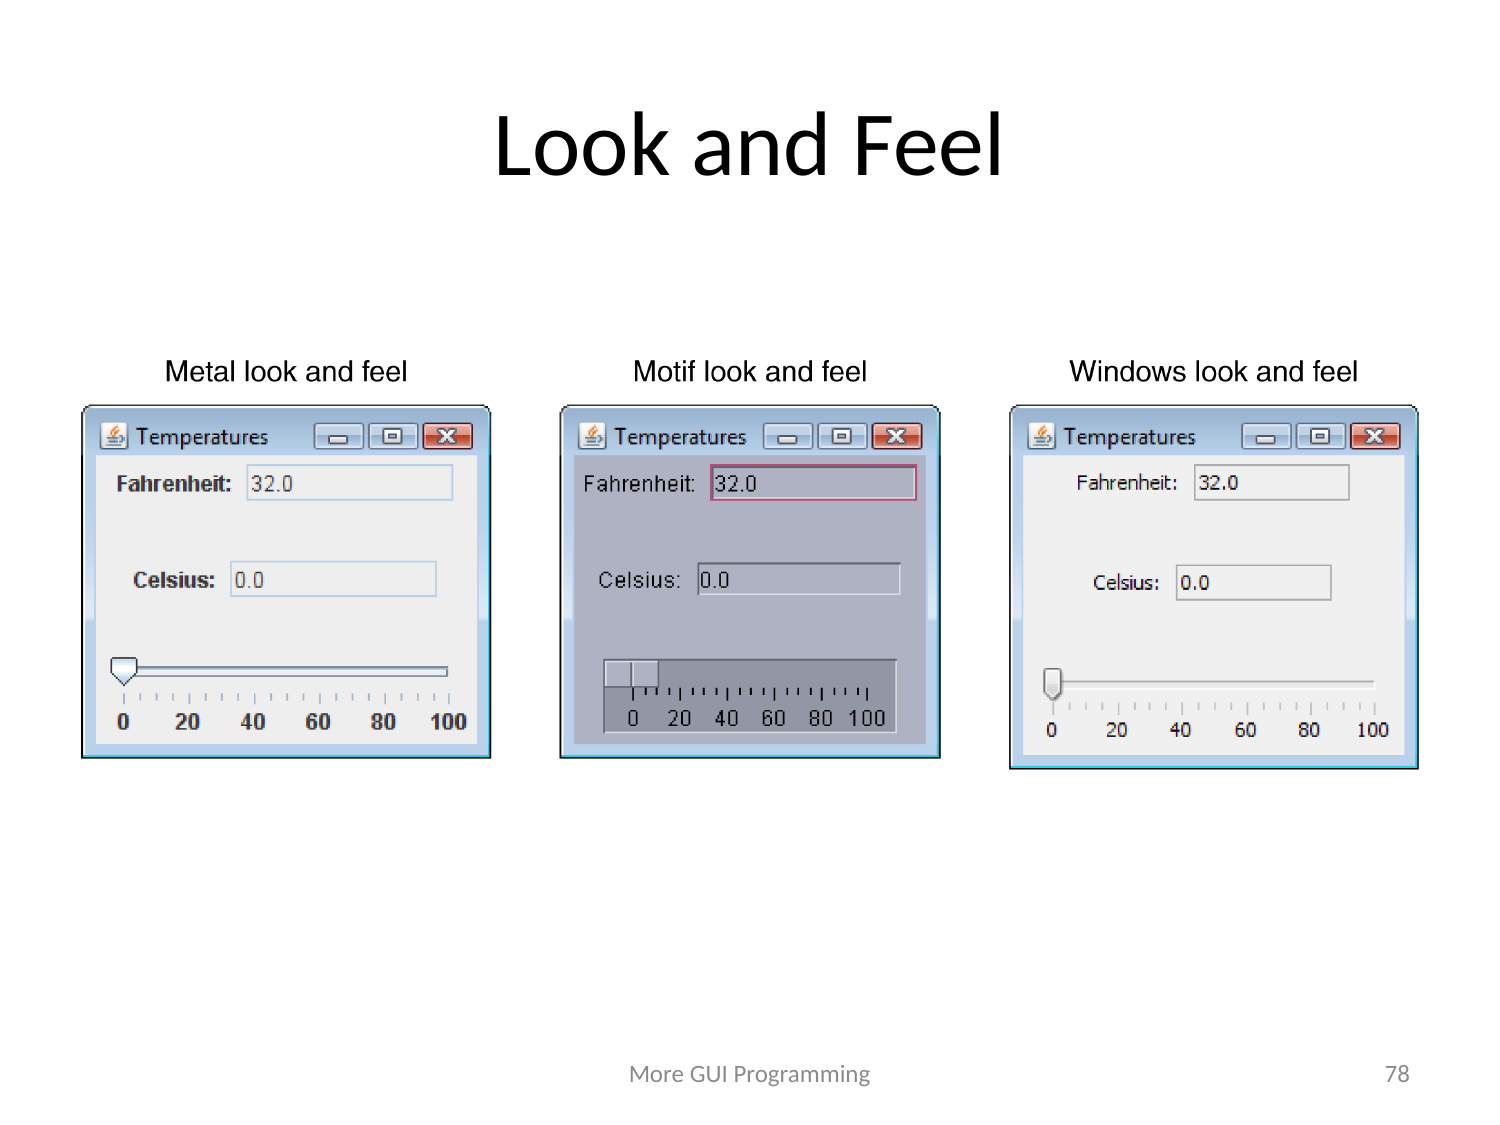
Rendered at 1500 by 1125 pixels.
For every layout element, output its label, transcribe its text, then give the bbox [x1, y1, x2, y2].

picture [80, 354, 1419, 771]
title Look and Feel [75, 45, 1425, 233]
slide_number 78 [1074, 1042, 1425, 1103]
footer More GUI Programming [512, 1042, 988, 1103]
